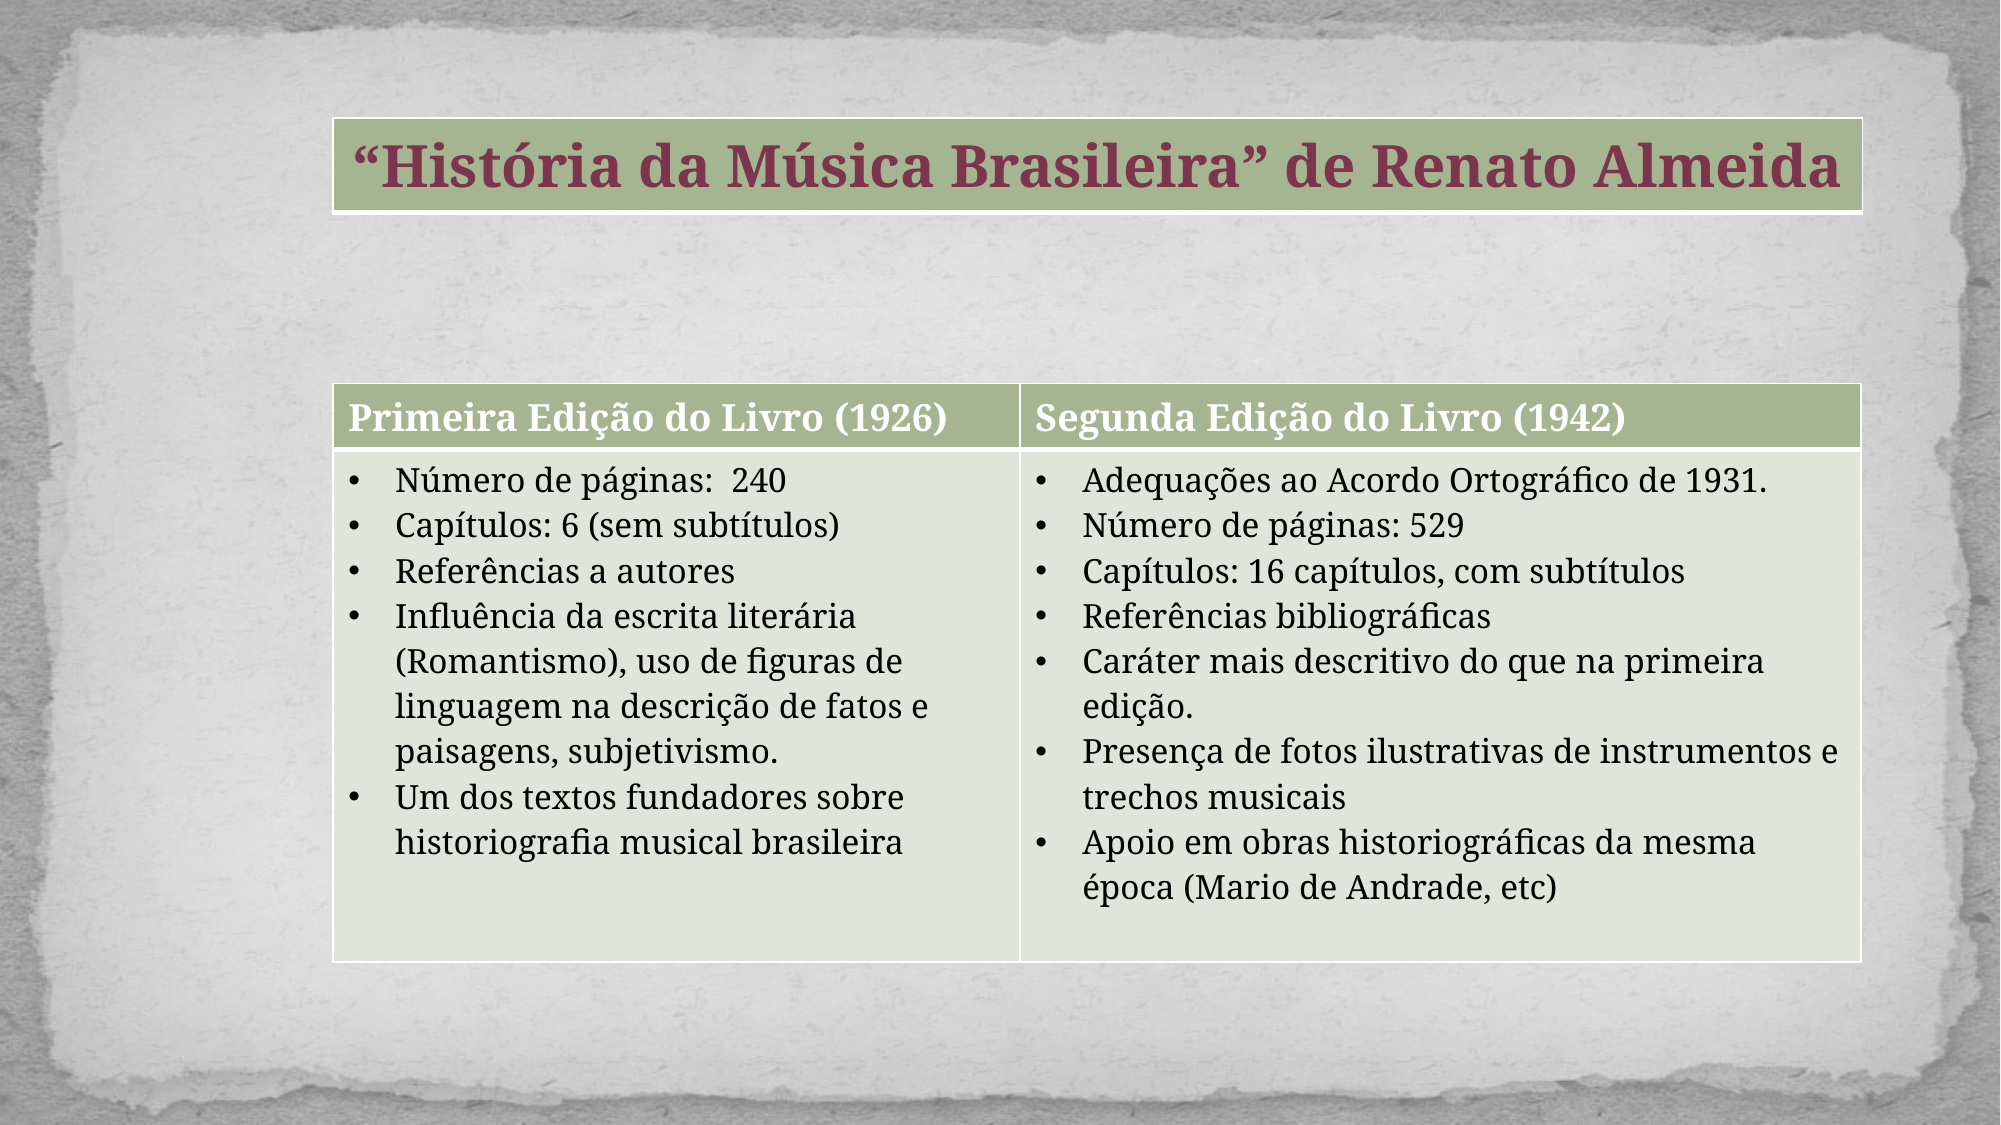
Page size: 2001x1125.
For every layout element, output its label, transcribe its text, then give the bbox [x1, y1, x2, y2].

table_header “História da Música Brasileira” de Renato Almeida [334, 119, 1862, 210]
text_box [382, 855, 1668, 962]
table_header Segunda Edição do Livro (1942) [1021, 384, 1860, 447]
table_header Primeira Edição do Livro (1926) [334, 384, 1019, 447]
table_cell Adequações ao Acordo Ortográfico de 1931. Número de páginas: 529 Capítulos: 16 capítulos, com subtítulos Referências bibliográficas Caráter mais descritivo do que na primeira edição. Presença de fotos ilustrativas de instrumentos e trechos musicais Apoio em obras historiográficas da mesma época (Mario de Andrade, etc) [1021, 452, 1860, 961]
table_cell Número de páginas: 240 Capítulos: 6 (sem subtítulos) Referências a autores Influência da escrita literária (Romantismo), uso de figuras de linguagem na descrição de fatos e paisagens, subjetivismo. Um dos textos fundadores sobre historiografia musical brasileira [334, 452, 1019, 961]
